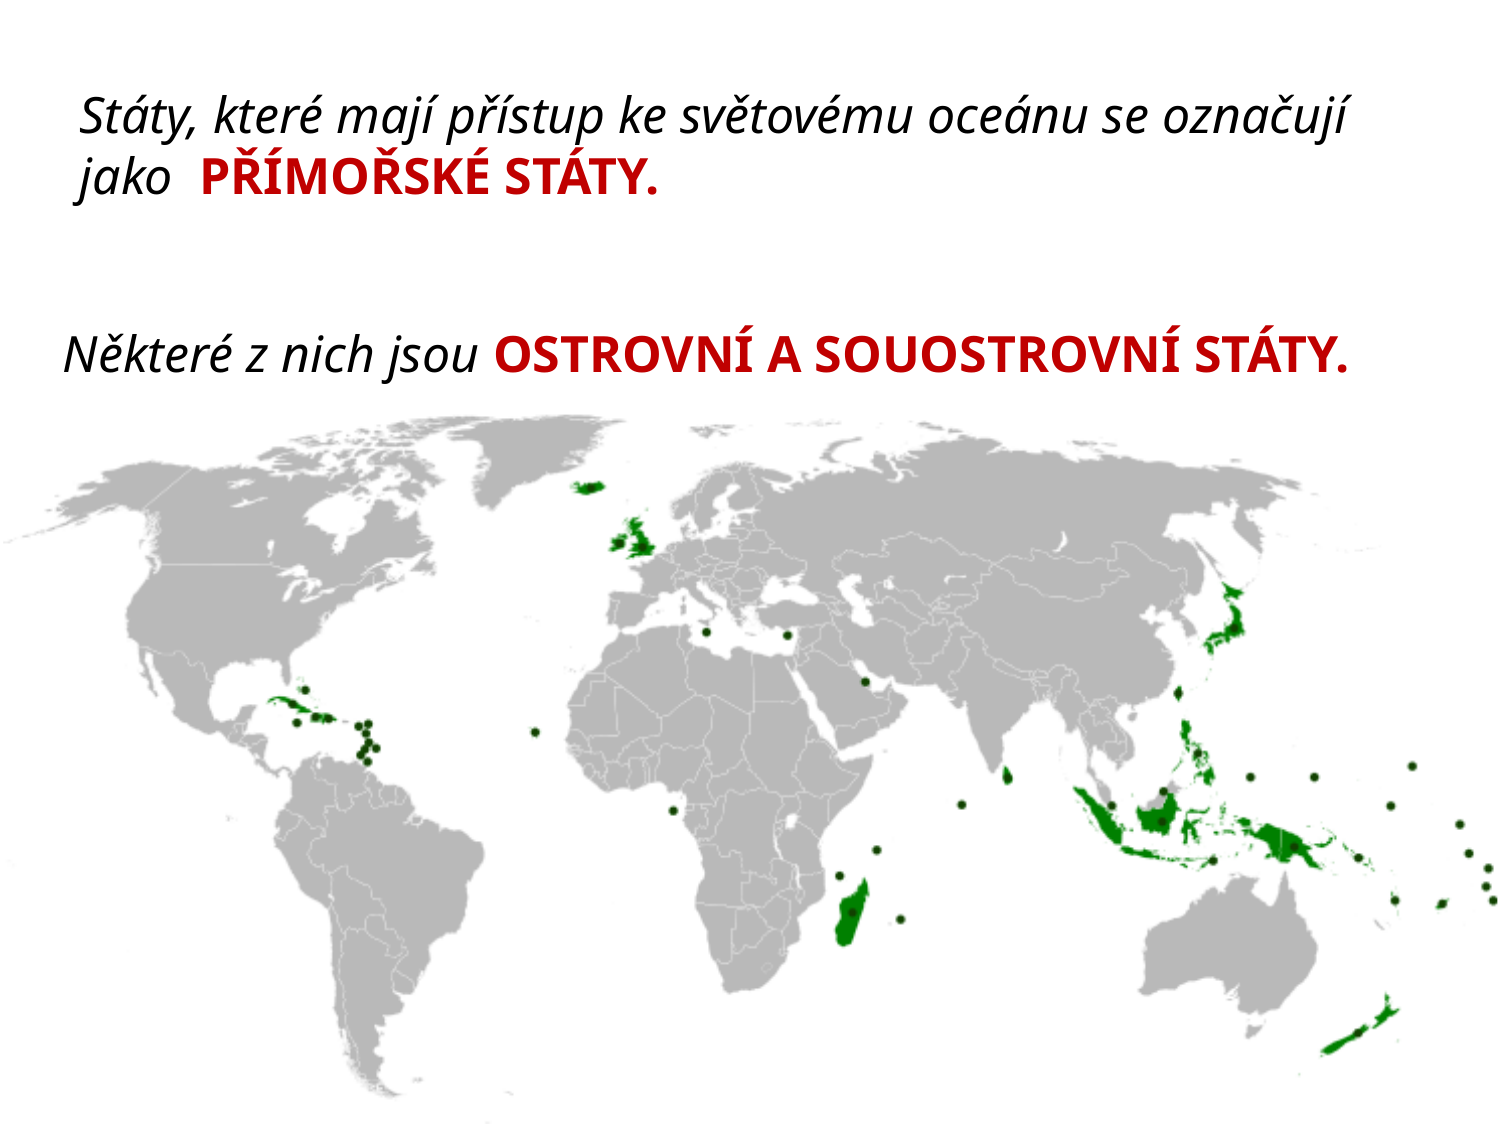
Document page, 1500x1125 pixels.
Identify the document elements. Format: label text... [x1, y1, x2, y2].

picture [3, 413, 1498, 1124]
text_box Některé z nich jsou OSTROVNÍ A SOUOSTROVNÍ STÁTY. [48, 314, 1453, 411]
text_box Státy, které mají přístup ke světovému oceánu se označují jako PŘÍMOŘSKÉ STÁTY. [64, 76, 1385, 265]
